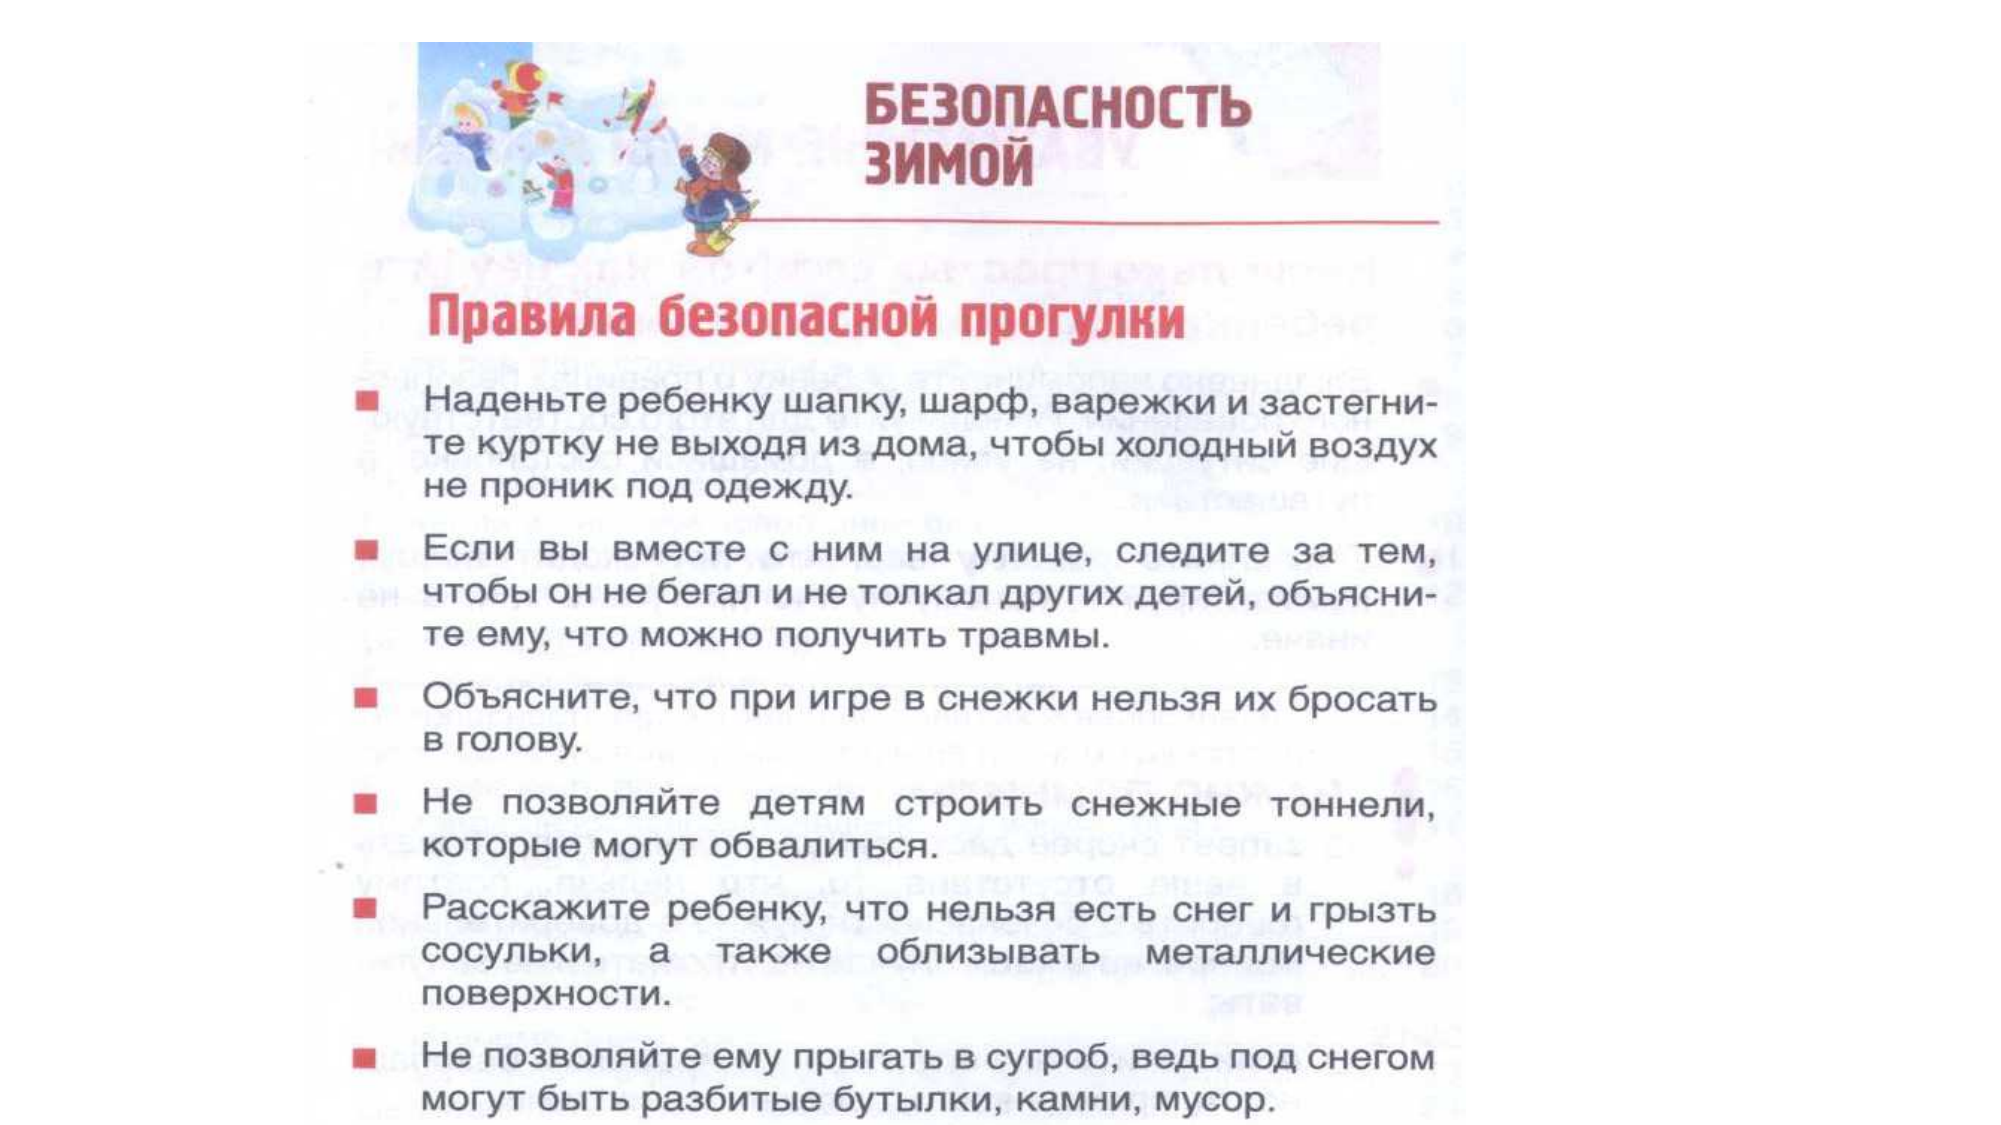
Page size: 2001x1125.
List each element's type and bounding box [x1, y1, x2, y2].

list [304, 43, 1466, 1125]
